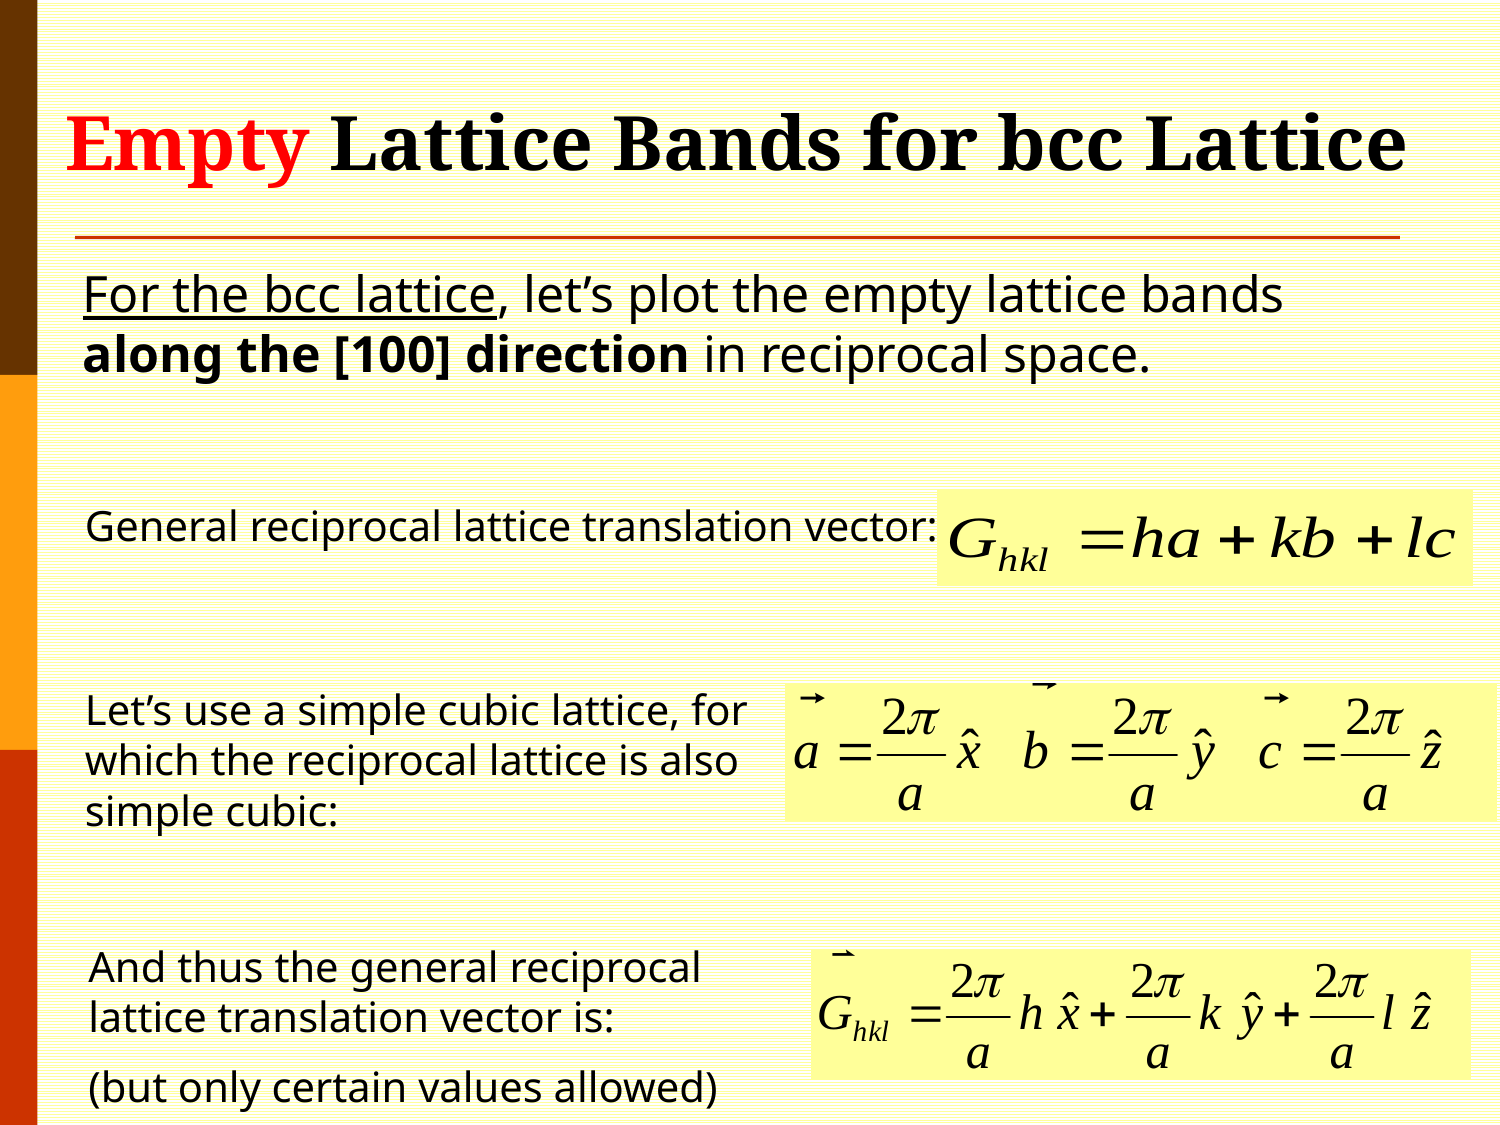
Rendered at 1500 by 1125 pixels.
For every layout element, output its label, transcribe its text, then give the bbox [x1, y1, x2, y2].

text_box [73, 932, 1471, 1125]
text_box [70, 676, 1498, 844]
text_box For the bcc lattice, let’s plot the empty lattice bands along the [100] direction in reciprocal space. [68, 254, 1431, 390]
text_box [70, 488, 1474, 609]
title Empty Lattice Bands for bcc Lattice [50, 105, 1425, 193]
